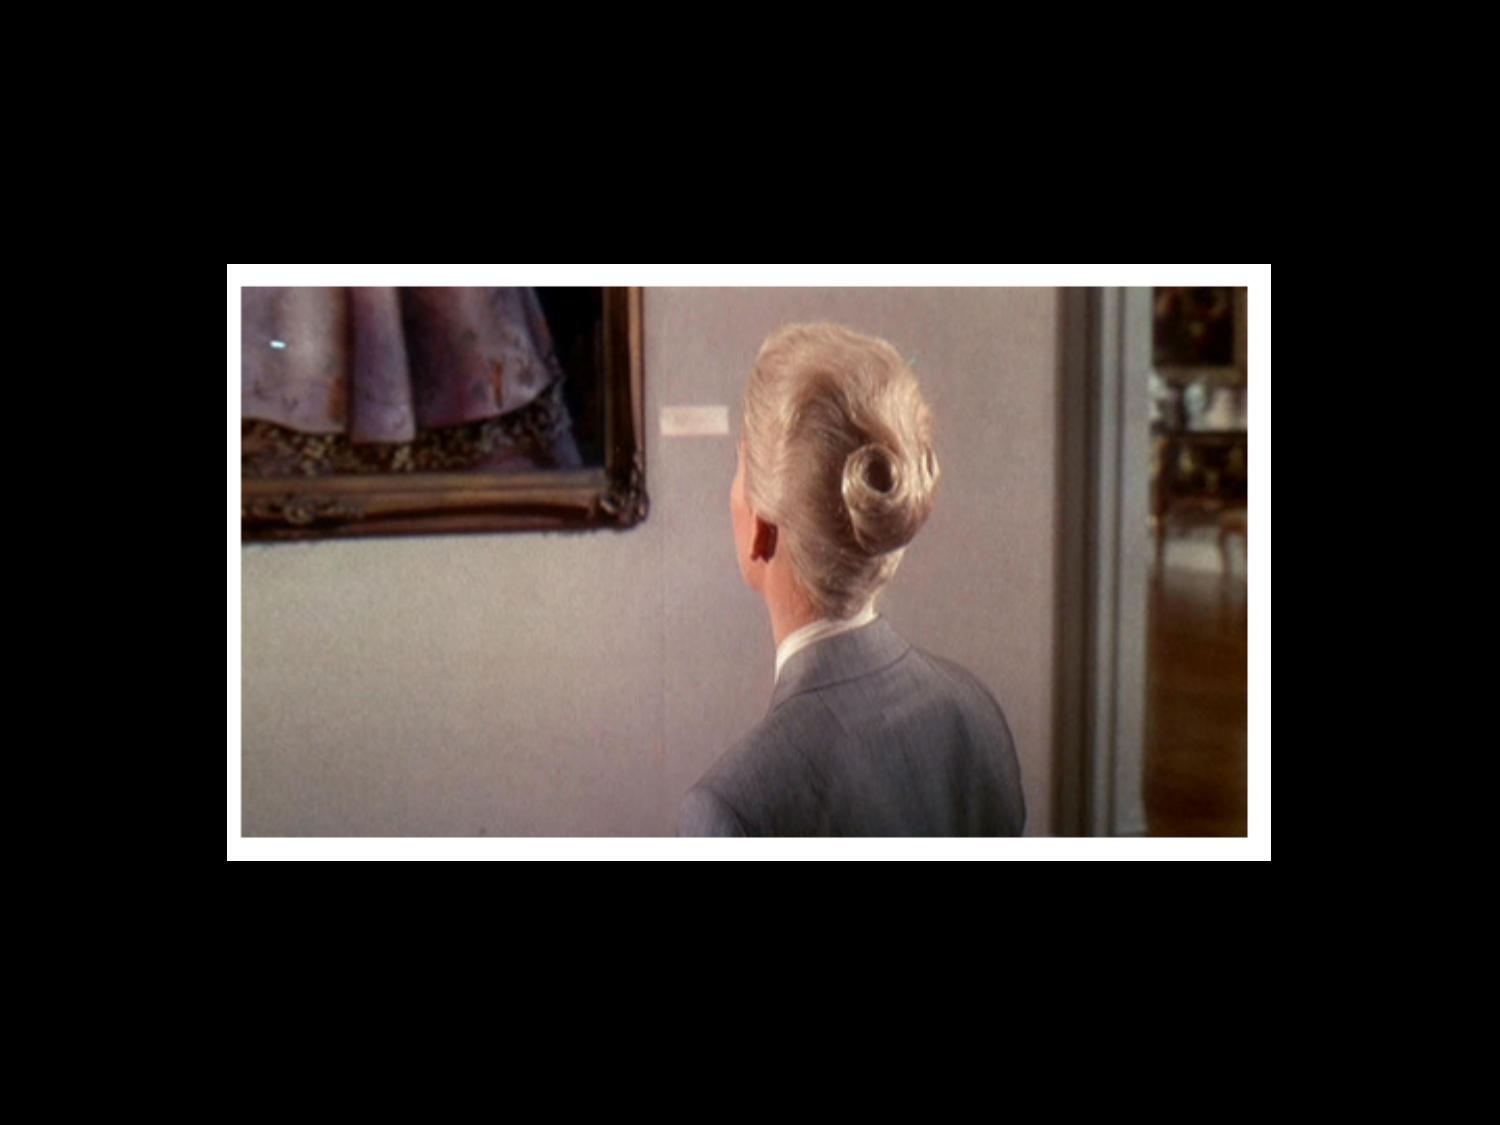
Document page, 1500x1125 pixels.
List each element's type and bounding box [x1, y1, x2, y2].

picture [226, 264, 1271, 861]
